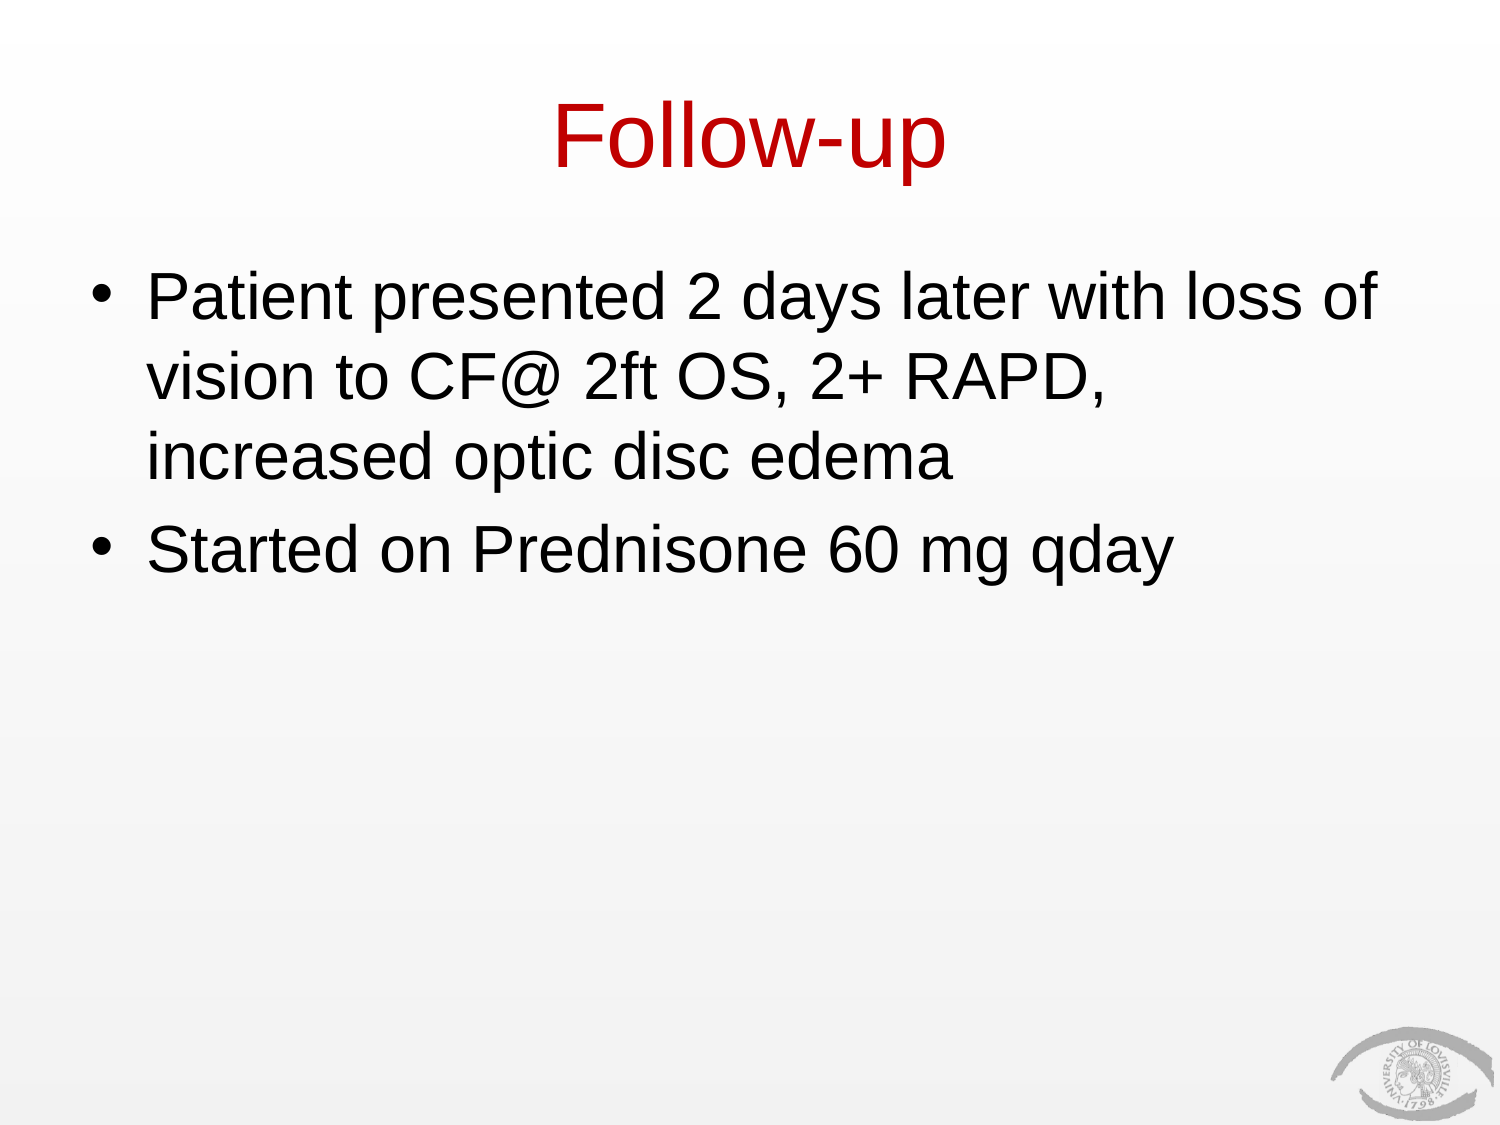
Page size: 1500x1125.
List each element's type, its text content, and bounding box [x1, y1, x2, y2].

title Follow-up [75, 37, 1425, 225]
picture [1329, 1025, 1496, 1123]
list Patient presented 2 days later with loss of vision to CF@ 2ft OS, 2+ RAPD, increased optic disc edema Started on Prednisone 60 mg qday [75, 245, 1425, 1075]
